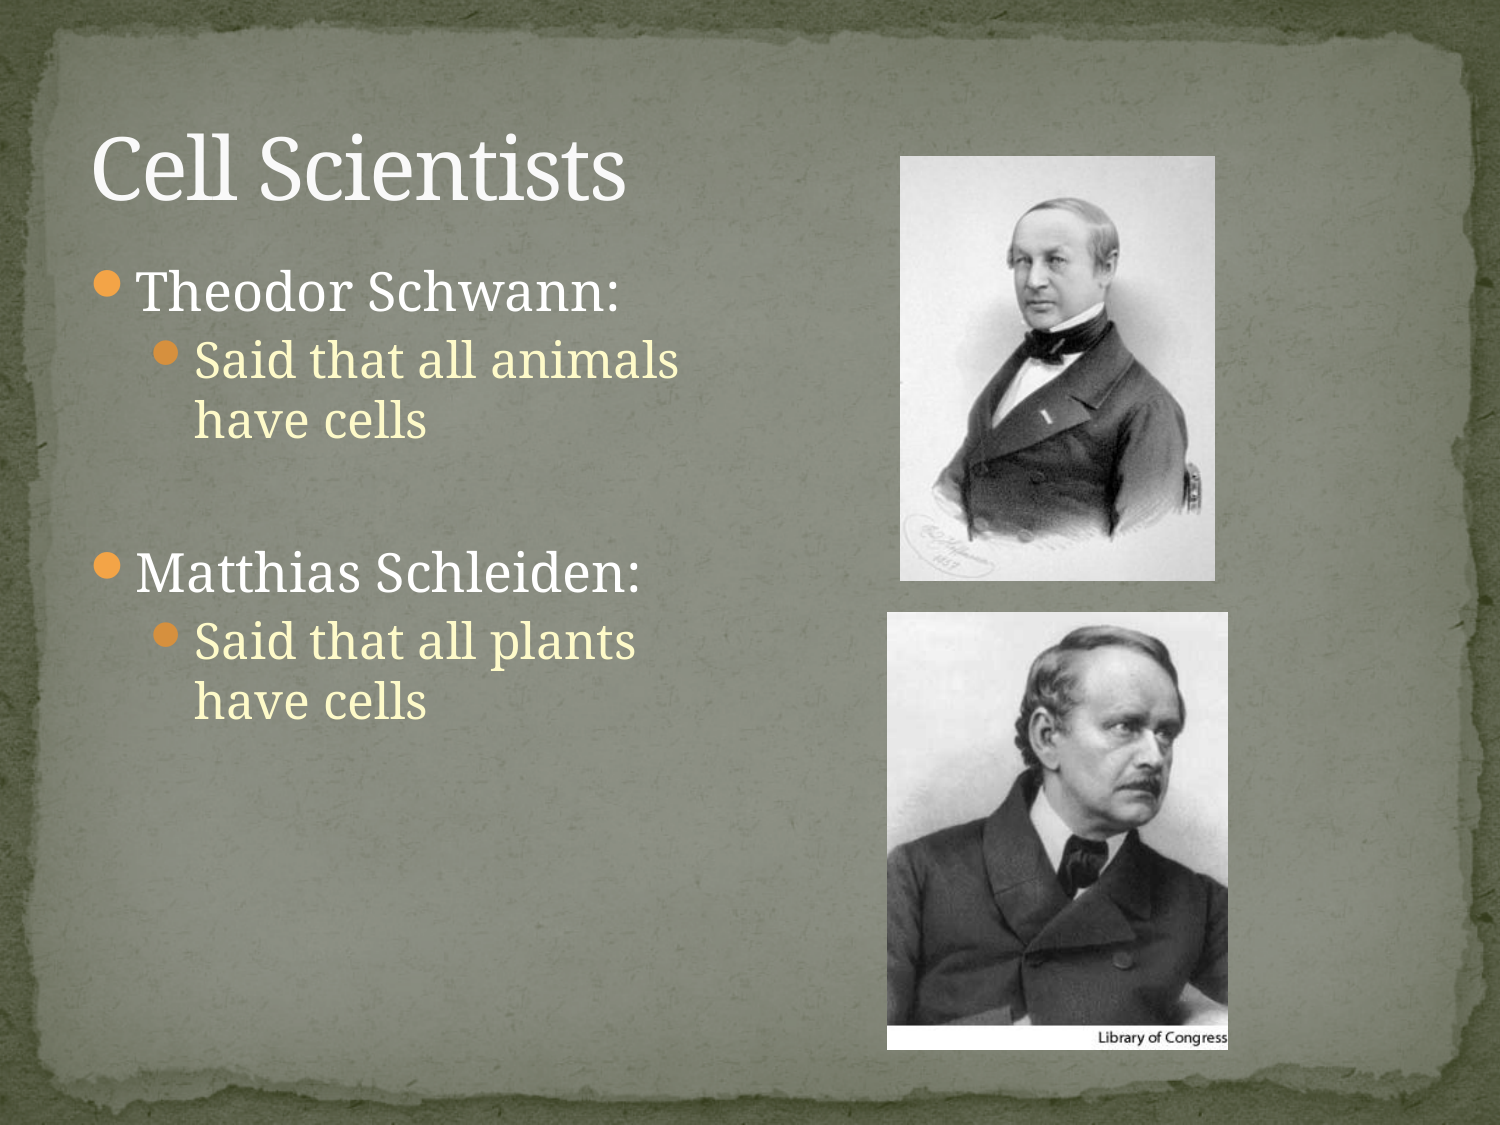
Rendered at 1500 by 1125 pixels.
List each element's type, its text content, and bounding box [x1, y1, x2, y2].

picture [887, 612, 1228, 1050]
picture [900, 156, 1215, 581]
list Theodor Schwann: Said that all animals have cells Matthias Schleiden: Said that all plants have cells [75, 249, 741, 1000]
title Cell Scientists [74, 24, 1425, 225]
